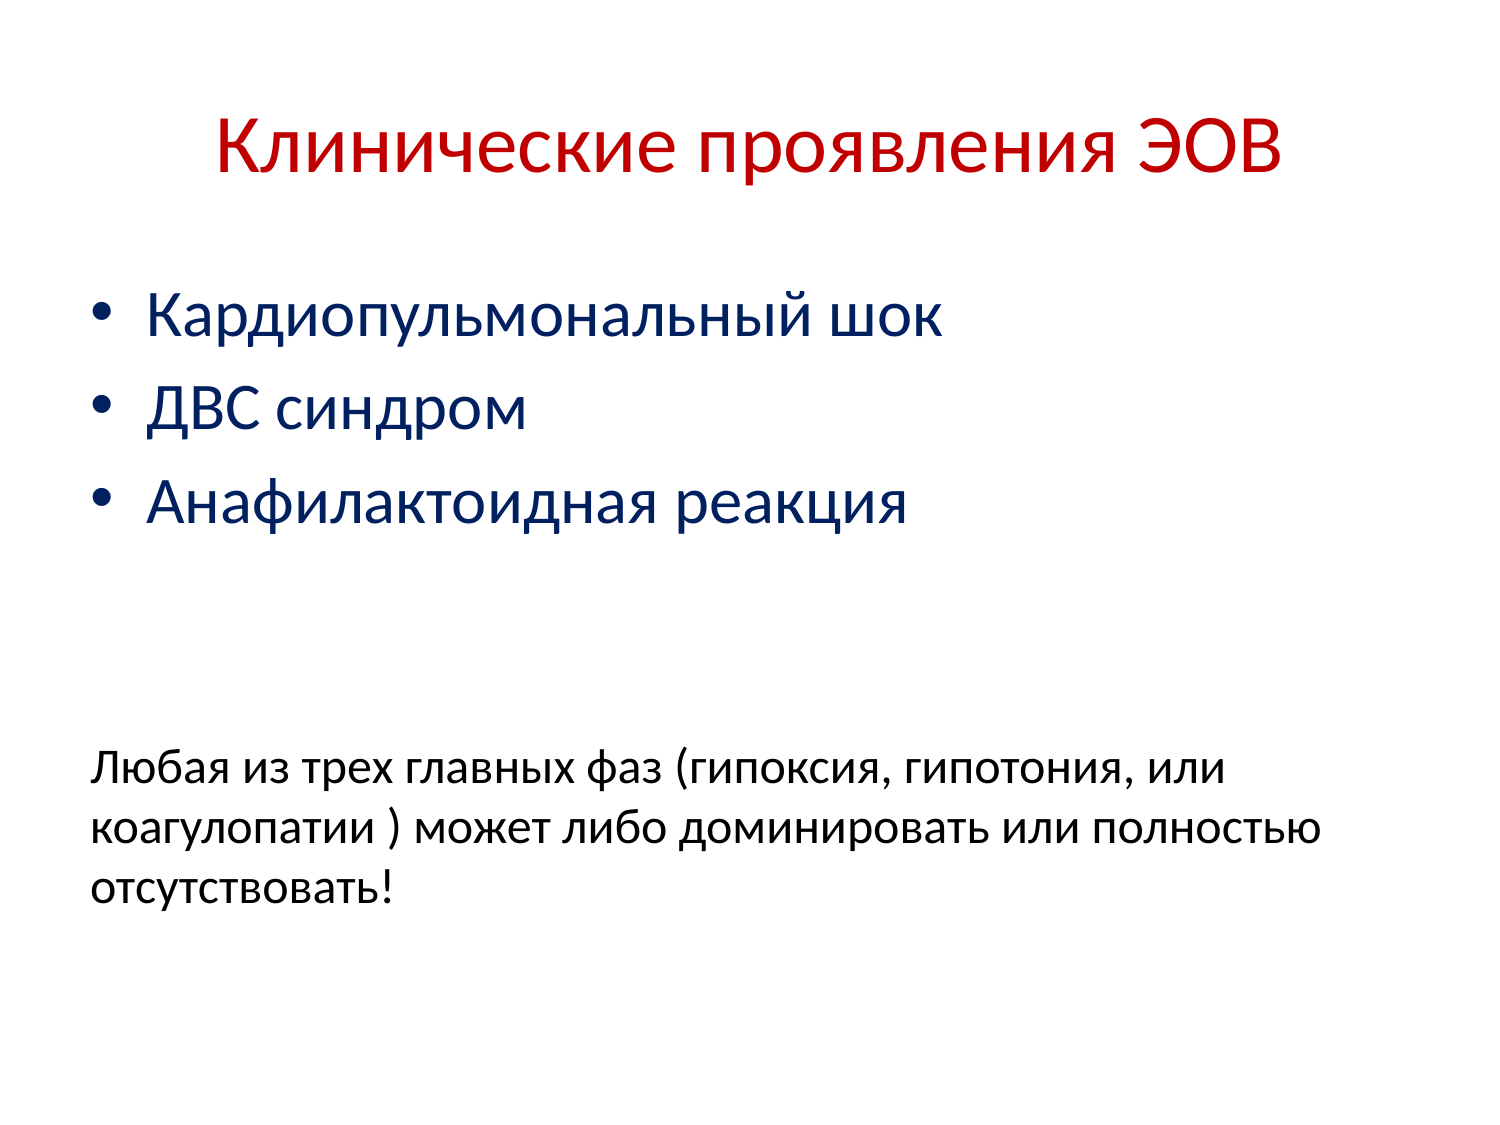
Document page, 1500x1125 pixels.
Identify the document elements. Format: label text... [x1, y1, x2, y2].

list Кардиопульмональный шок ДВС синдром Анафилактоидная реакция Любая из трех главных фаз (гипоксия, гипотония, или коагулопатии ) может либо доминировать или полностью отсутствовать! [75, 262, 1425, 1005]
title Клинические проявления ЭОВ [75, 45, 1425, 233]
